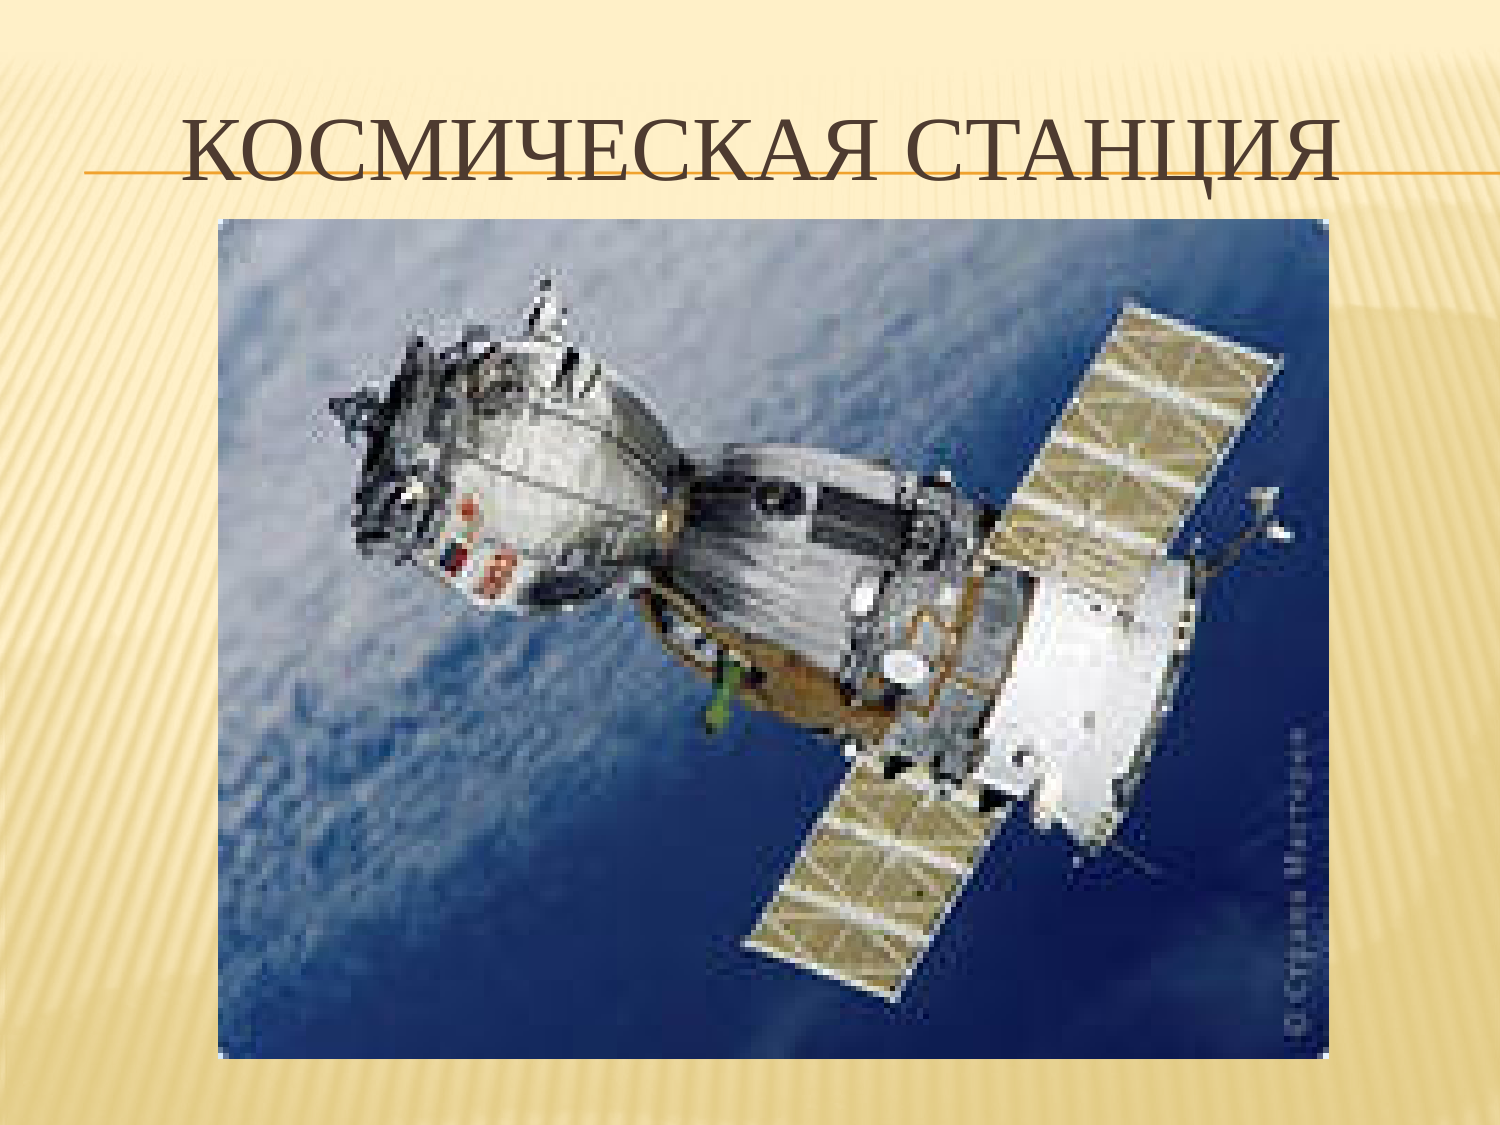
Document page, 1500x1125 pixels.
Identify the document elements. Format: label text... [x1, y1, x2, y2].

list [218, 219, 1330, 1059]
title Космическая станция [50, 75, 1475, 213]
